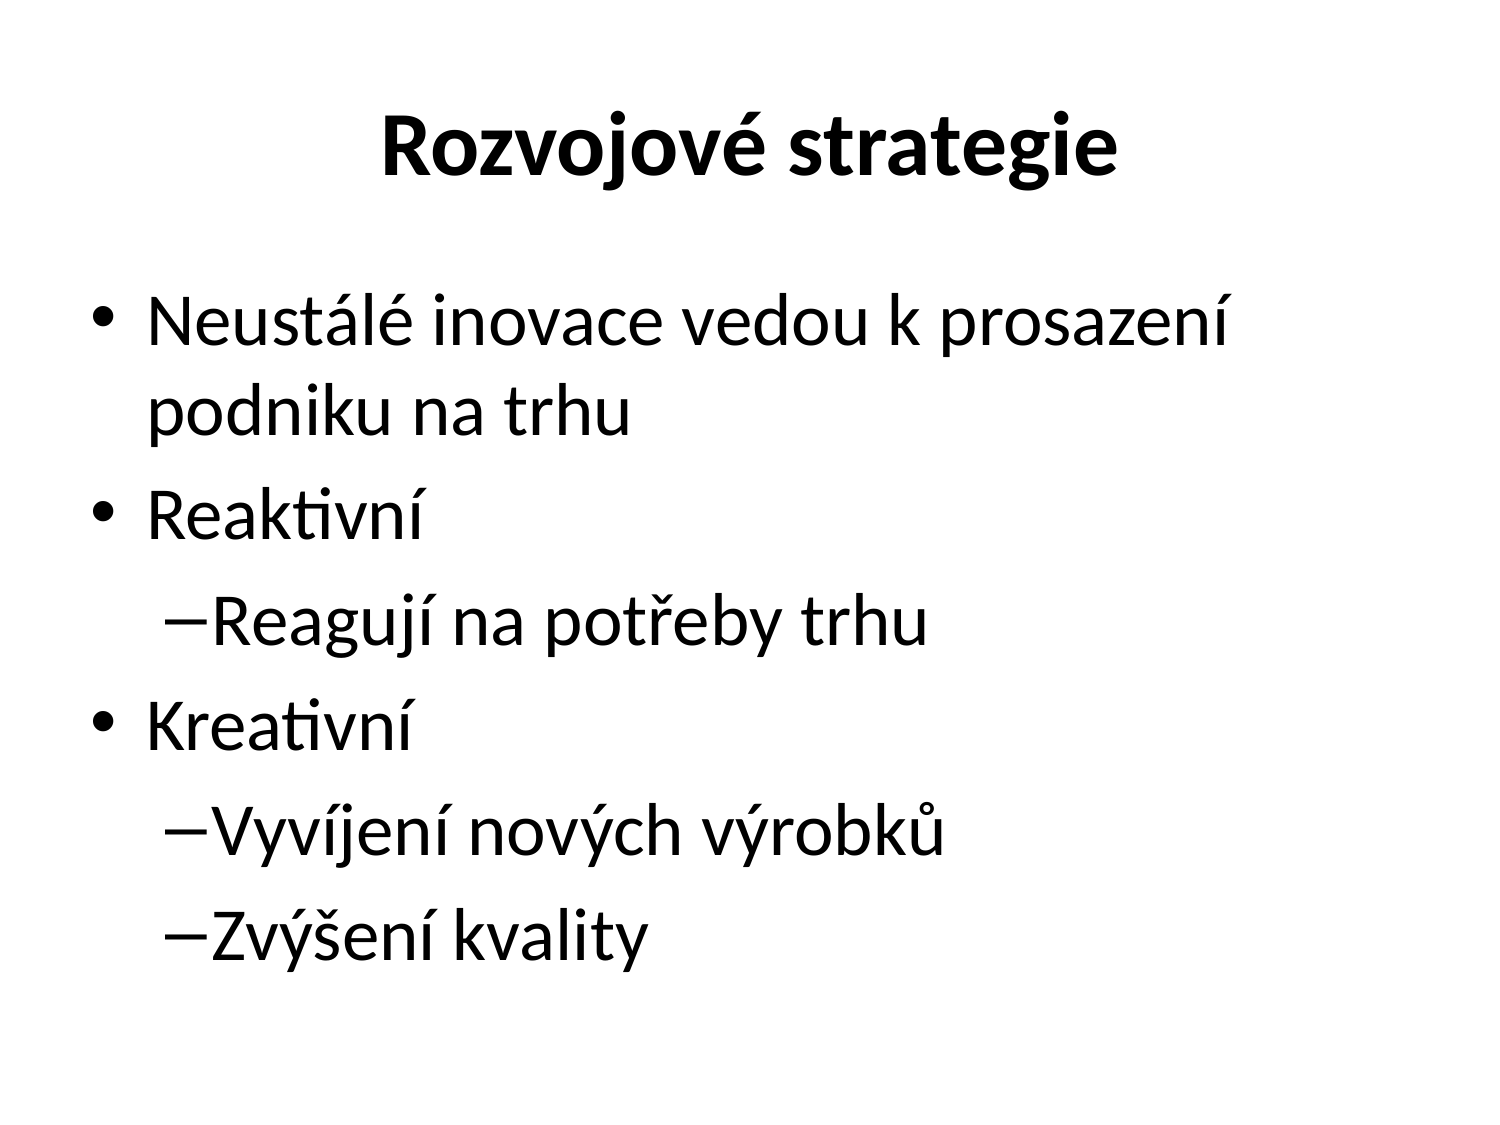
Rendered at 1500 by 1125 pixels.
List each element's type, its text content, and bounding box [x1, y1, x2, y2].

list Neustálé inovace vedou k prosazení podniku na trhu Reaktivní Reagují na potřeby trhu Kreativní Vyvíjení nových výrobků Zvýšení kvality [75, 262, 1425, 1005]
title Rozvojové strategie [75, 45, 1425, 233]
